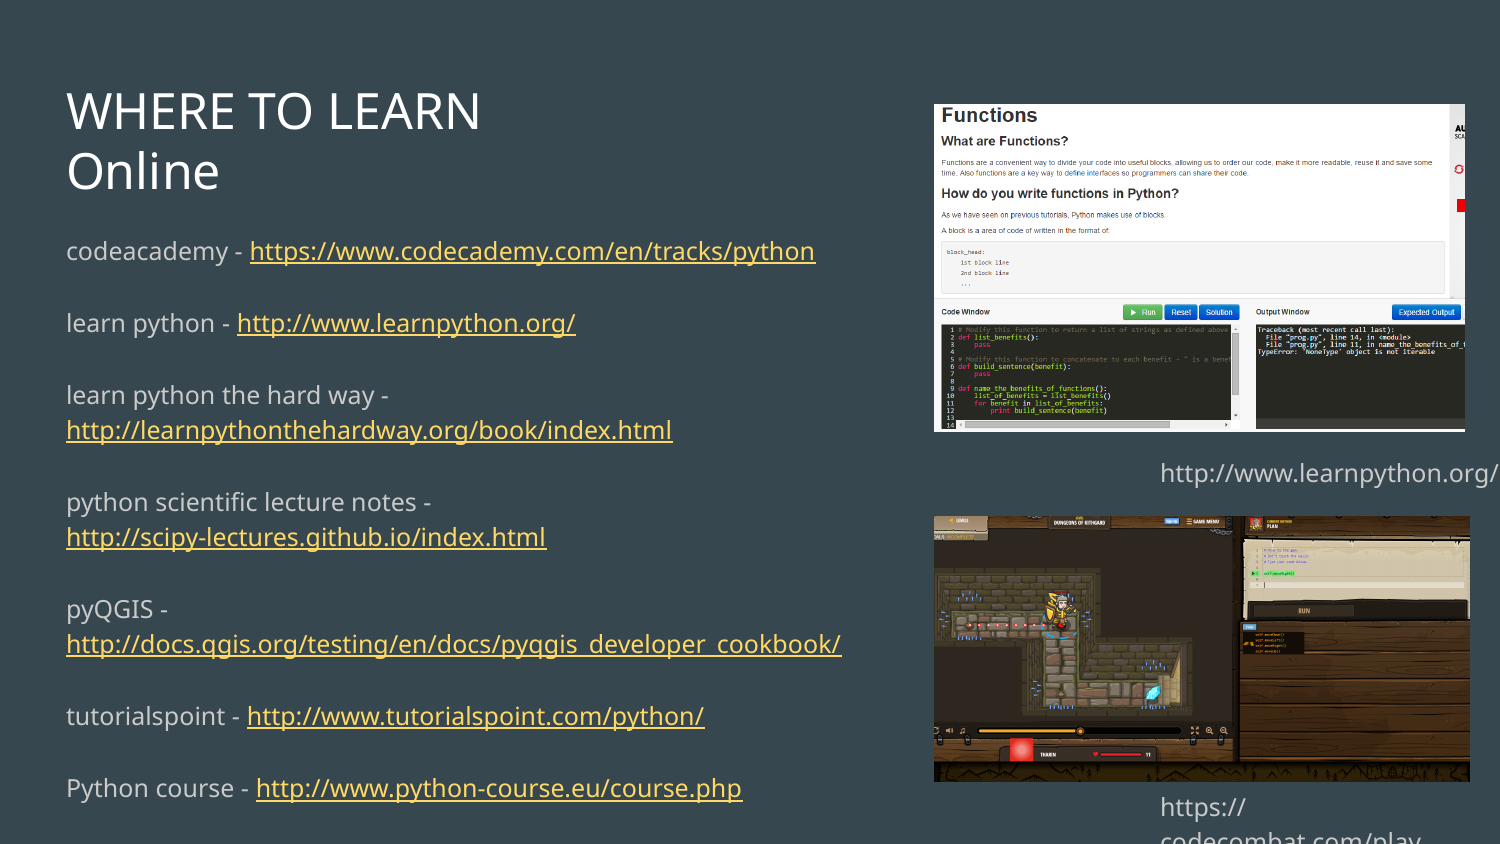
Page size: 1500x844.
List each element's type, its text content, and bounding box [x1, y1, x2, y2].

list codeacademy - https://www.codecademy.com/en/tracks/python learn python - http://www.learnpython.org/ learn python the hard way - http://learnpythonthehardway.org/book/index.html python scientific lecture notes - http://scipy-lectures.github.io/index.html pyQGIS - http://docs.qgis.org/testing/en/docs/pyqgis_developer_cookbook/ tutorialspoint - http://www.tutorialspoint.com/python/ Python course - http://www.python-course.eu/course.php [51, 215, 920, 608]
title WHERE TO LEARN Online [51, 91, 512, 215]
text_box http://www.learnpython.org/ [1145, 224, 1500, 717]
list https://codecombat.com/play [1145, 772, 1489, 833]
picture [934, 103, 1466, 432]
picture [934, 516, 1471, 782]
